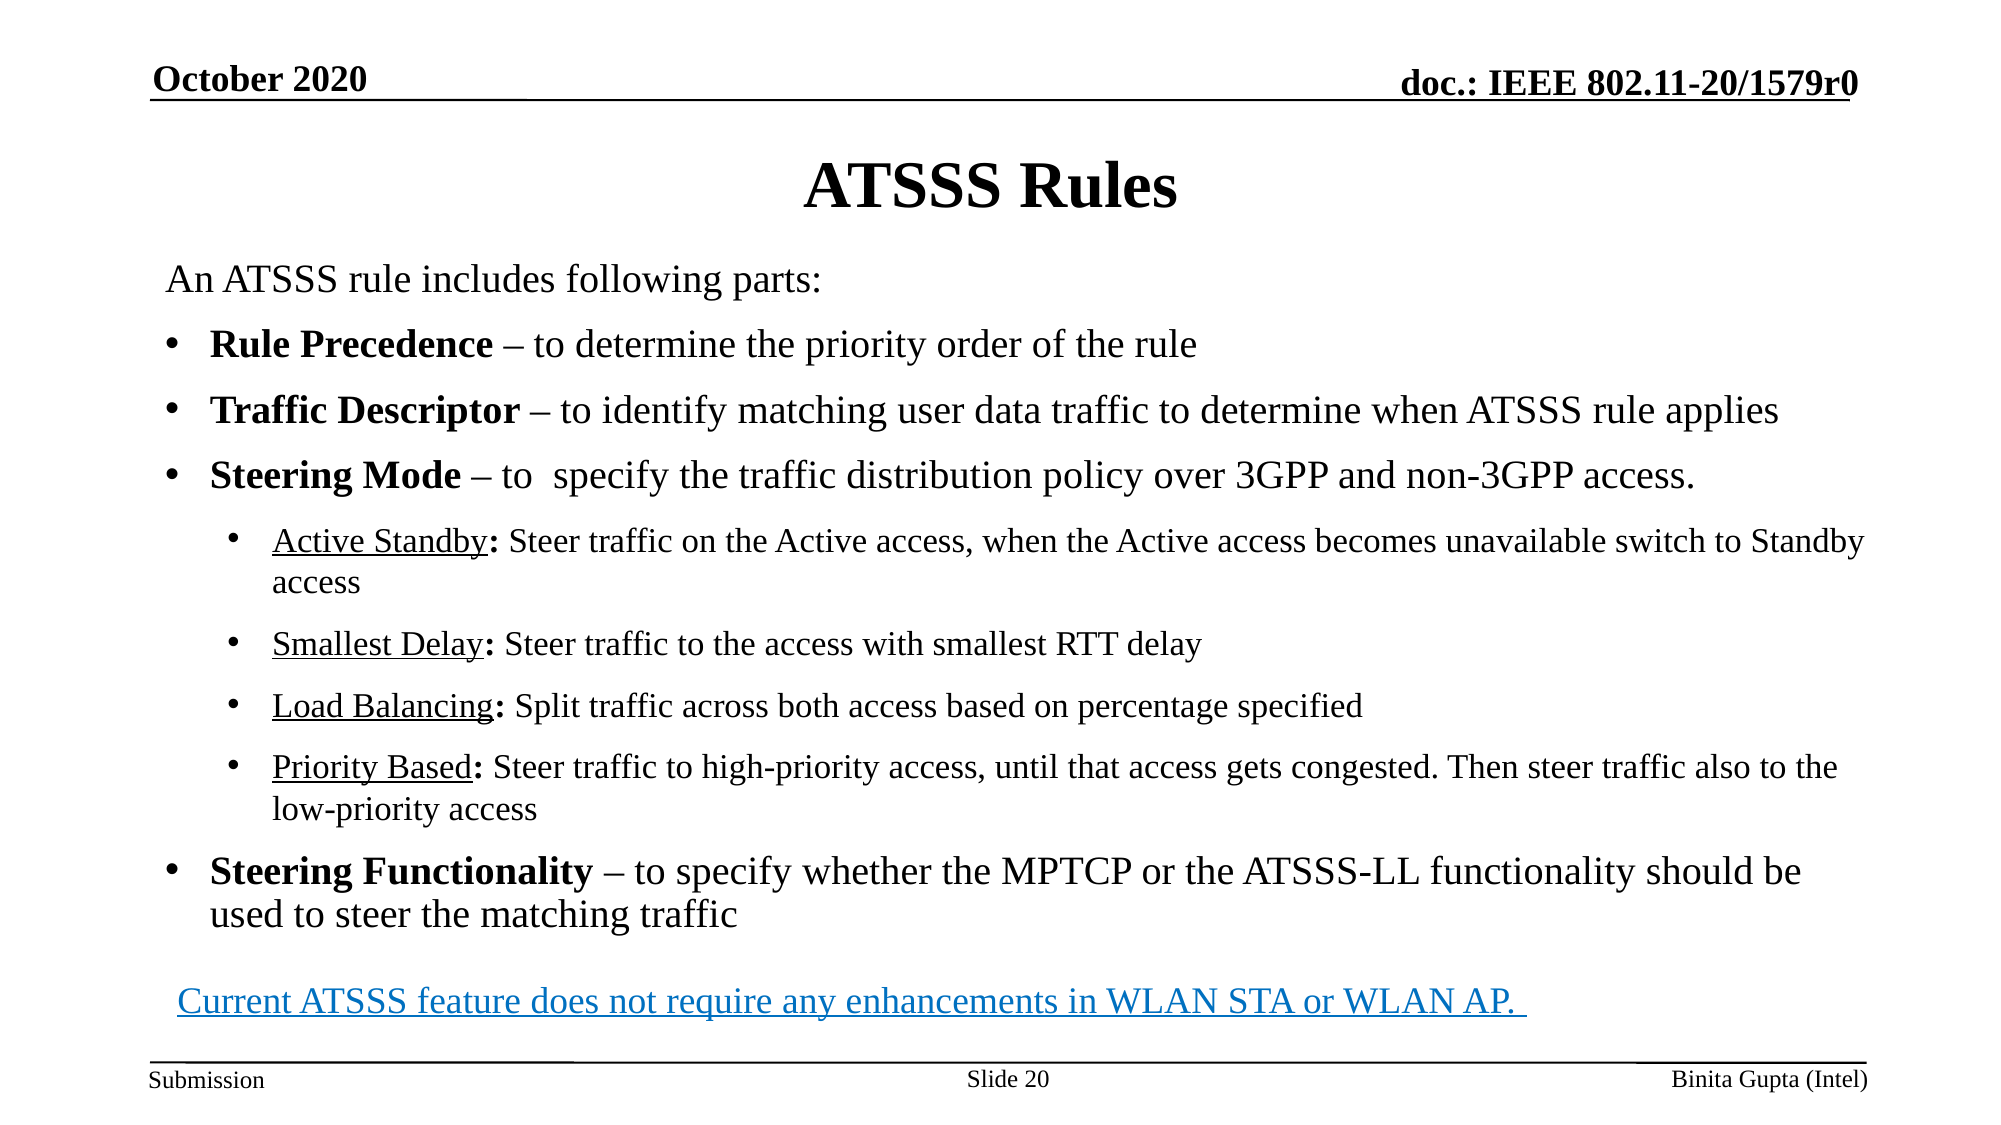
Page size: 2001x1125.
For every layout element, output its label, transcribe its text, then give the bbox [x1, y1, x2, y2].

text_box Current ATSSS feature does not require any enhancements in WLAN STA or WLAN AP. [162, 968, 1542, 1029]
list An ATSSS rule includes following parts: Rule Precedence – to determine the priority order of the rule Traffic Descriptor – to identify matching user data traffic to determine when ATSSS rule applies Steering Mode – to specify the traffic distribution policy over 3GPP and non-3GPP access. Active Standby: Steer traffic on the Active access, when the Active access becomes unavailable switch to Standby access Smallest Delay: Steer traffic to the access with smallest RTT delay Load Balancing: Split traffic across both access based on percentage specified Priority Based: Steer traffic to high-priority access, until that access gets congested. Then steer traffic also to the low-priority access Steering Functionality – to specify whether the MPTCP or the ATSSS-LL functionality should be used to steer the matching traffic [149, 249, 1888, 951]
slide_number Slide 20 [950, 1061, 1067, 1123]
title ATSSS Rules [149, 112, 1850, 249]
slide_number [152, 54, 563, 100]
footer Binita Gupta (Intel) [1171, 1061, 1869, 1093]
